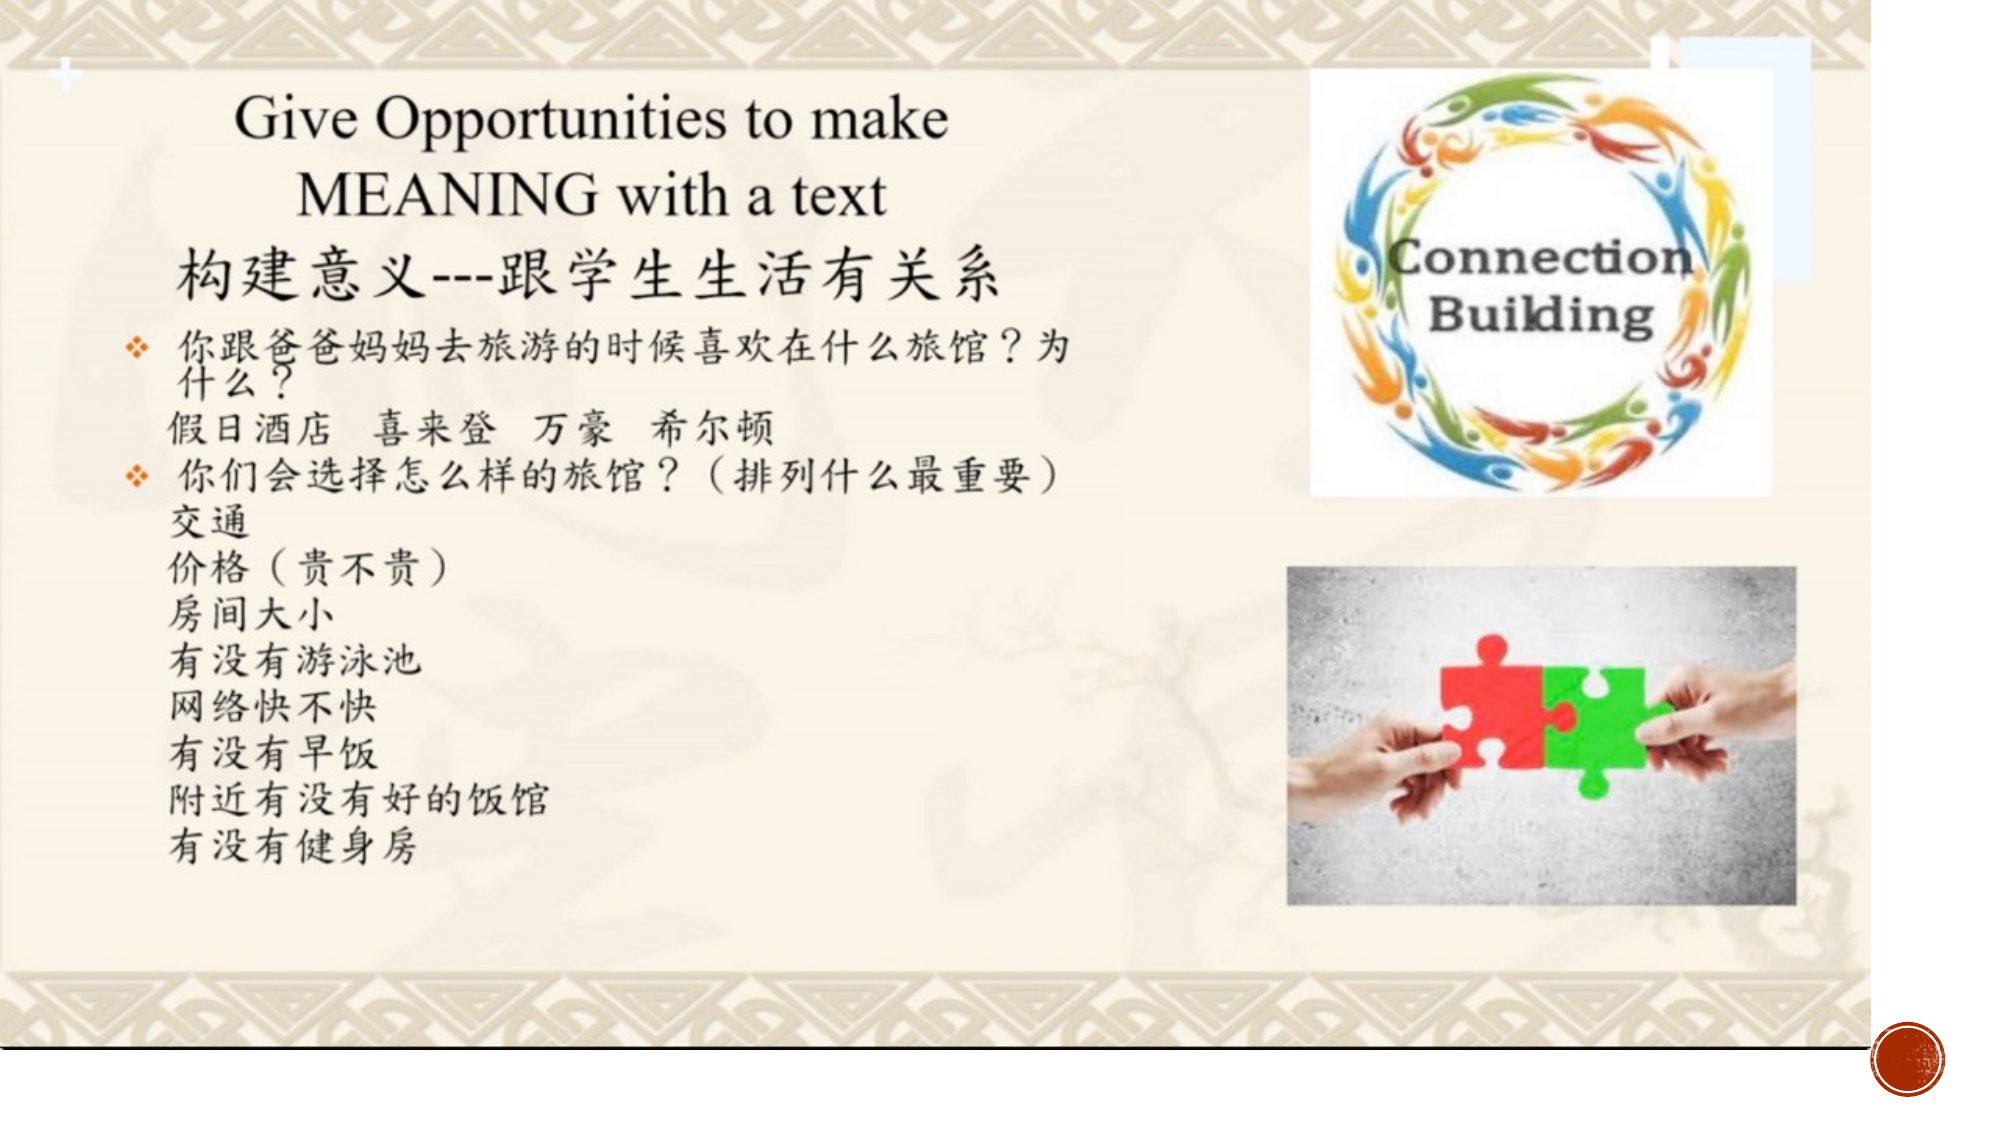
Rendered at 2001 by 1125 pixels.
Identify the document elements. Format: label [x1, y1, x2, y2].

list [5, 5, 1866, 1046]
